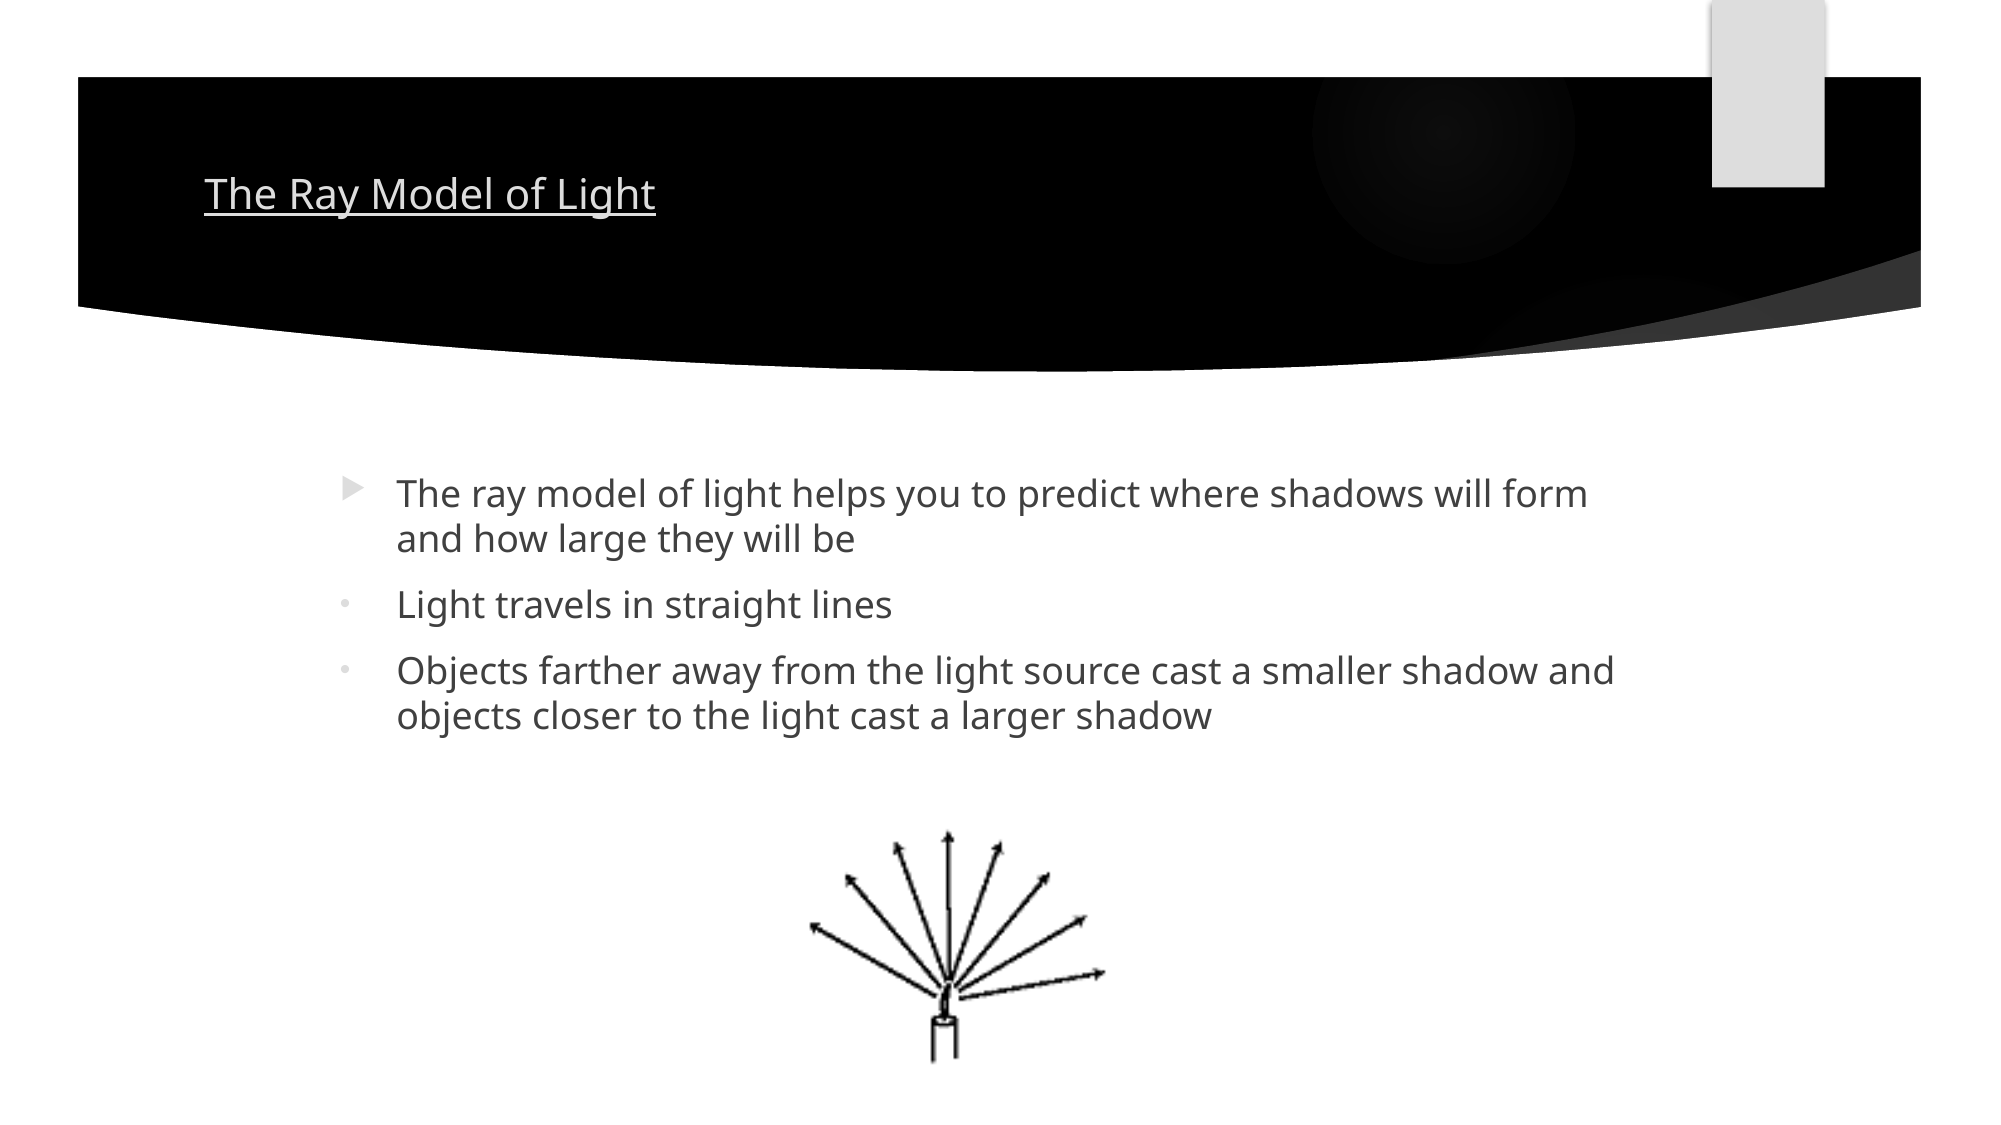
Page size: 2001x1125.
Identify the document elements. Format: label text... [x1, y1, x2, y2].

title The Ray Model of Light [189, 159, 1627, 276]
list The ray model of light helps you to predict where shadows will form and how large they will be Light travels in straight lines Objects farther away from the light source cast a smaller shadow and objects closer to the light cast a larger shadow [324, 462, 1638, 1125]
picture [763, 784, 1136, 1082]
